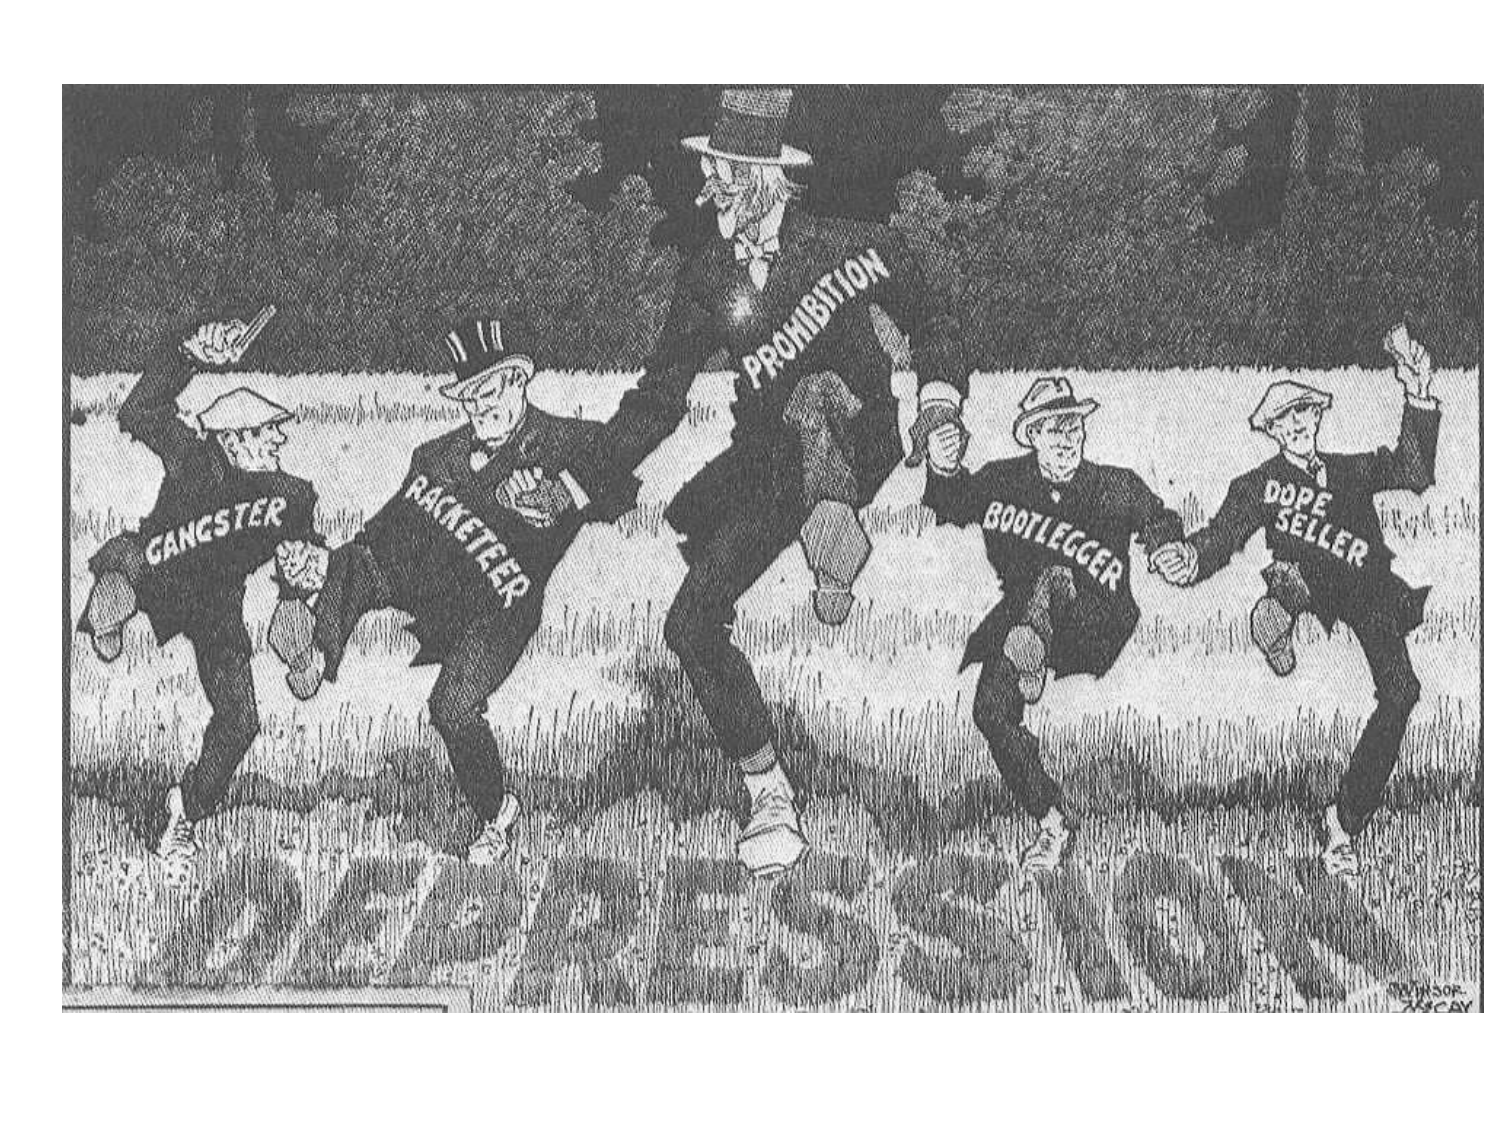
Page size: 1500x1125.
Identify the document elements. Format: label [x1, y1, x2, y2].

list [62, 84, 1484, 1013]
